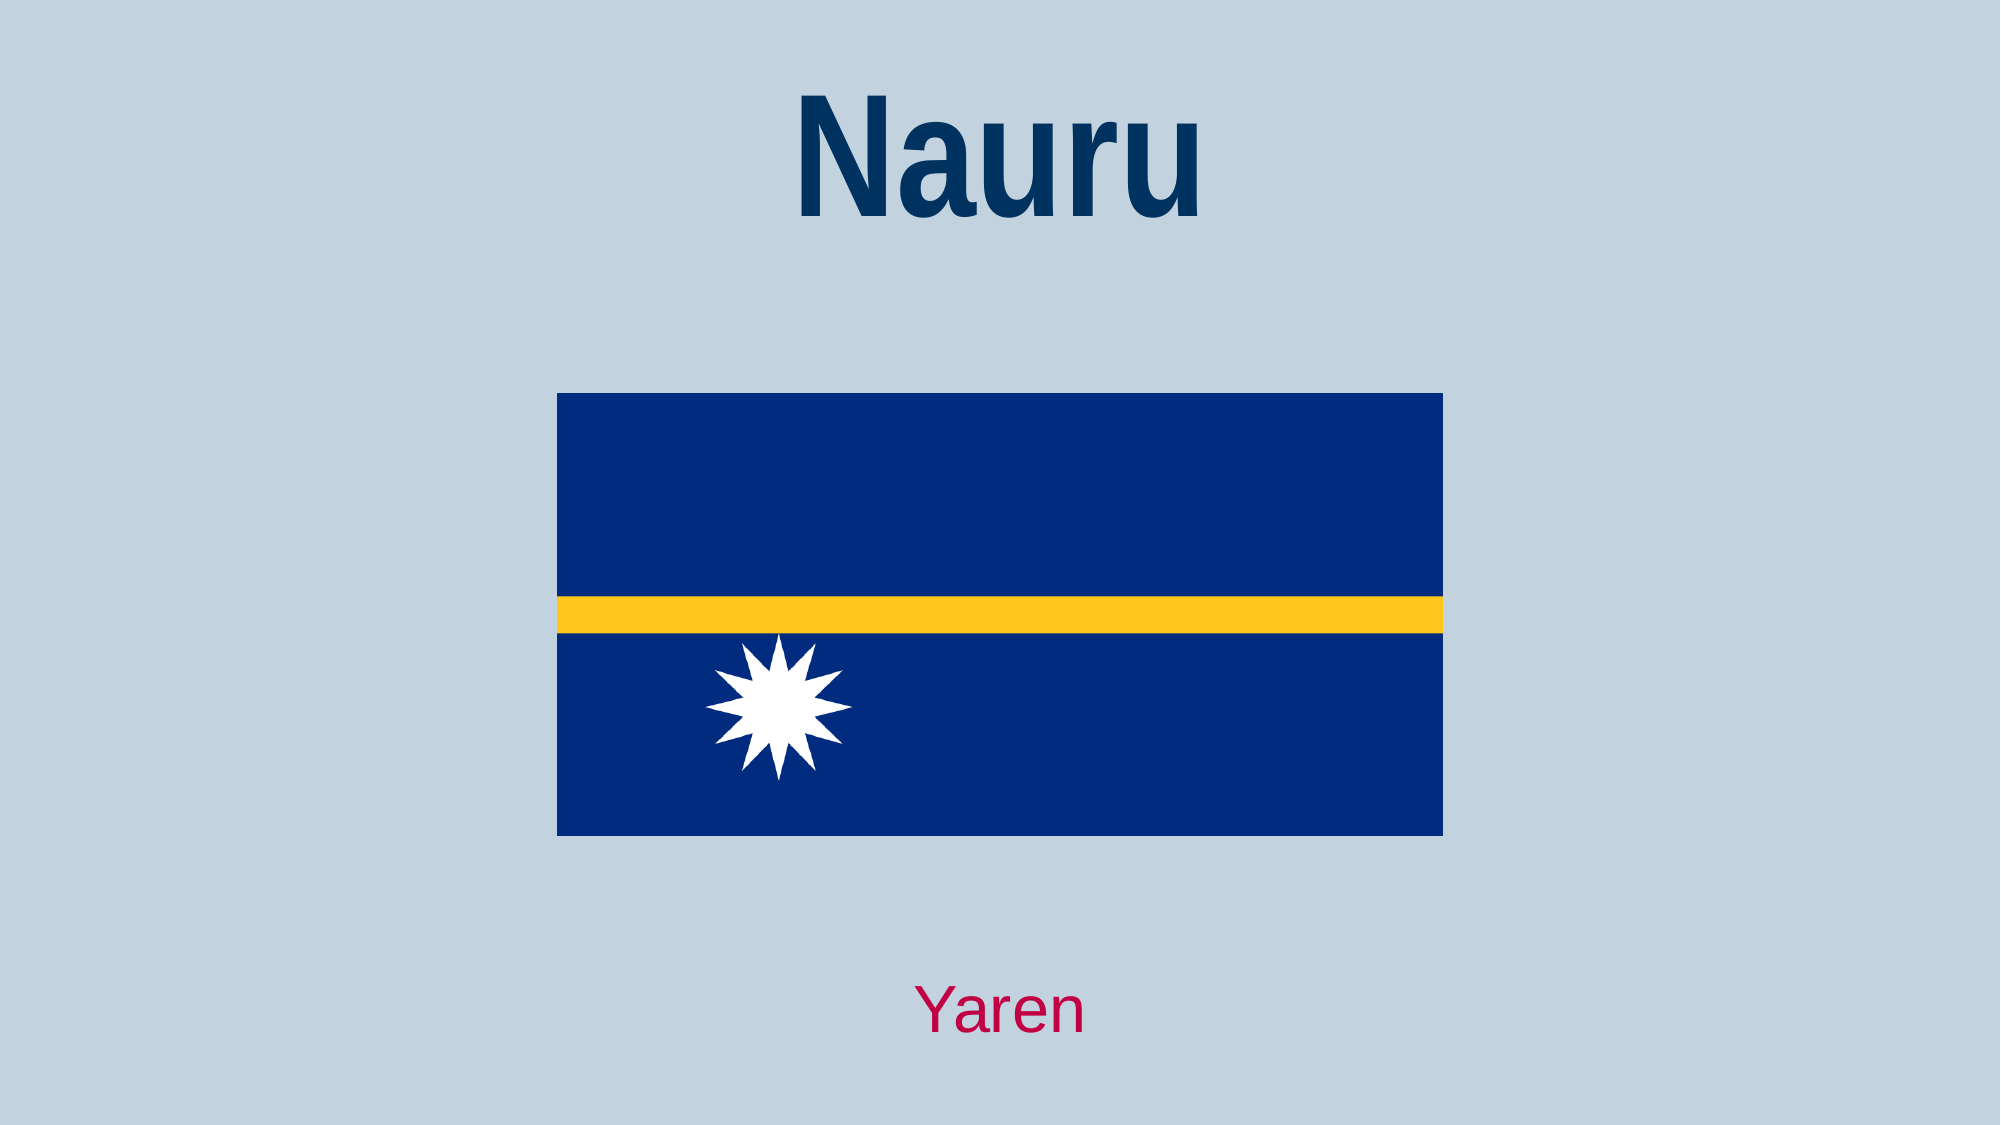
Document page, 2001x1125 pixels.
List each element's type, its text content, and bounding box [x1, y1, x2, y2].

subtitle Yaren [261, 967, 1739, 1059]
title Nauru [249, 94, 1750, 262]
picture [556, 392, 1443, 836]
